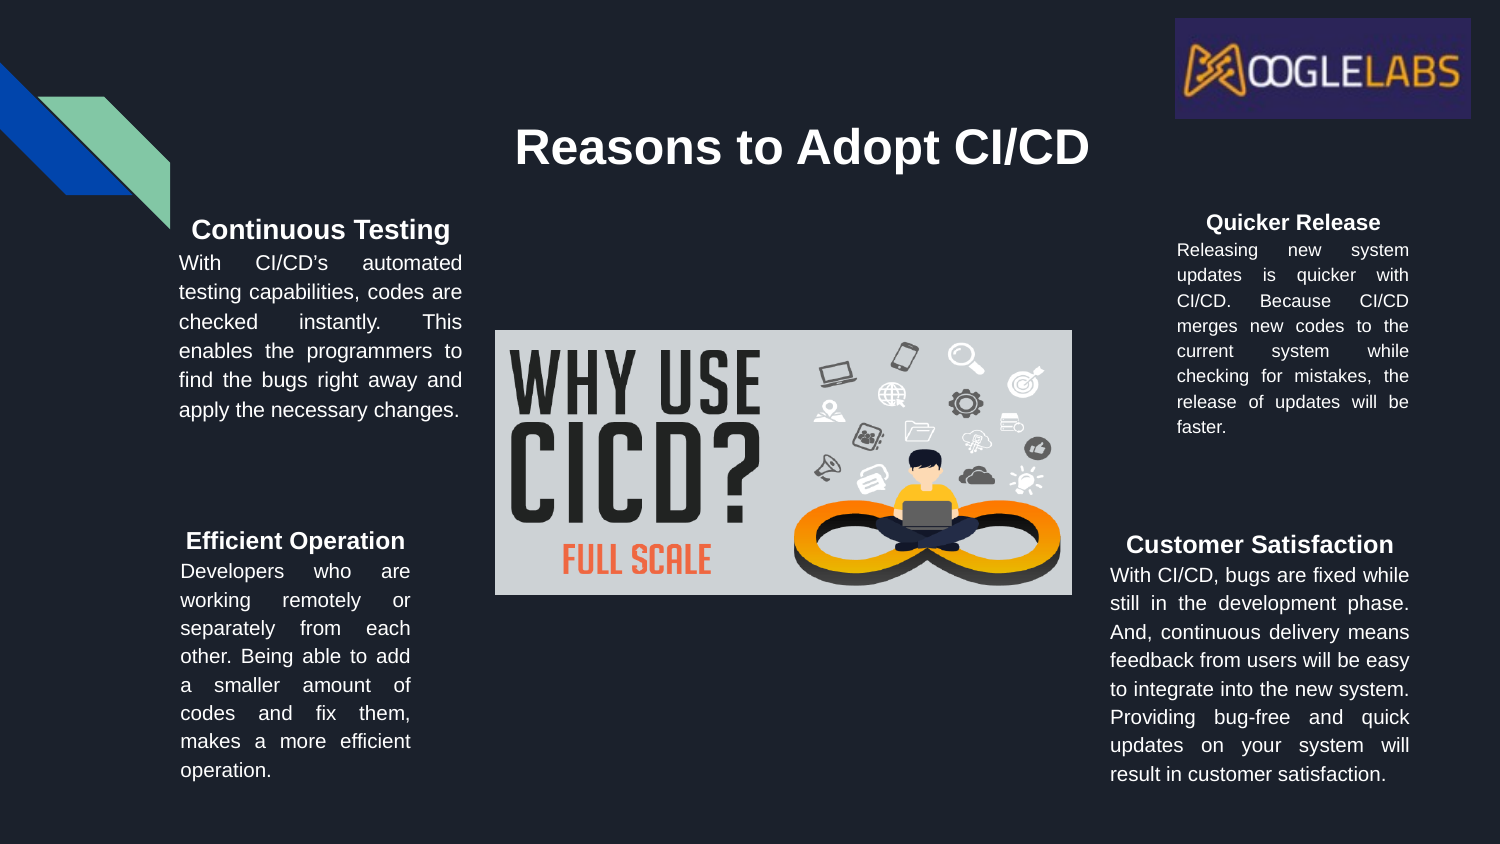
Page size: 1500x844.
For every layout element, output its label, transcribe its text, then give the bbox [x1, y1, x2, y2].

picture [1174, 17, 1471, 119]
picture [495, 330, 1072, 595]
title Reasons to Adopt CI/CD [179, 99, 1425, 178]
list Continuous Testing With CI/CD’s automated testing capabilities, codes are checked instantly. This enables the programmers to find the bugs right away and apply the necessary changes. [141, 191, 478, 443]
text_box Quicker Release Releasing new system updates is quicker with CI/CD. Because CI/CD merges new codes to the current system while checking for mistakes, the release of updates will be faster. [1140, 189, 1425, 453]
text_box Efficient Operation Developers who are working remotely or separately from each other. Being able to add a smaller amount of codes and fix them, makes a more efficient operation. [141, 505, 426, 798]
text_box Customer Satisfaction With CI/CD, bugs are fixed while still in the development phase. And, continuous delivery means feedback from users will be easy to integrate into the new system. Providing bug-free and quick updates on your system will result in customer satisfaction. [1071, 508, 1425, 826]
